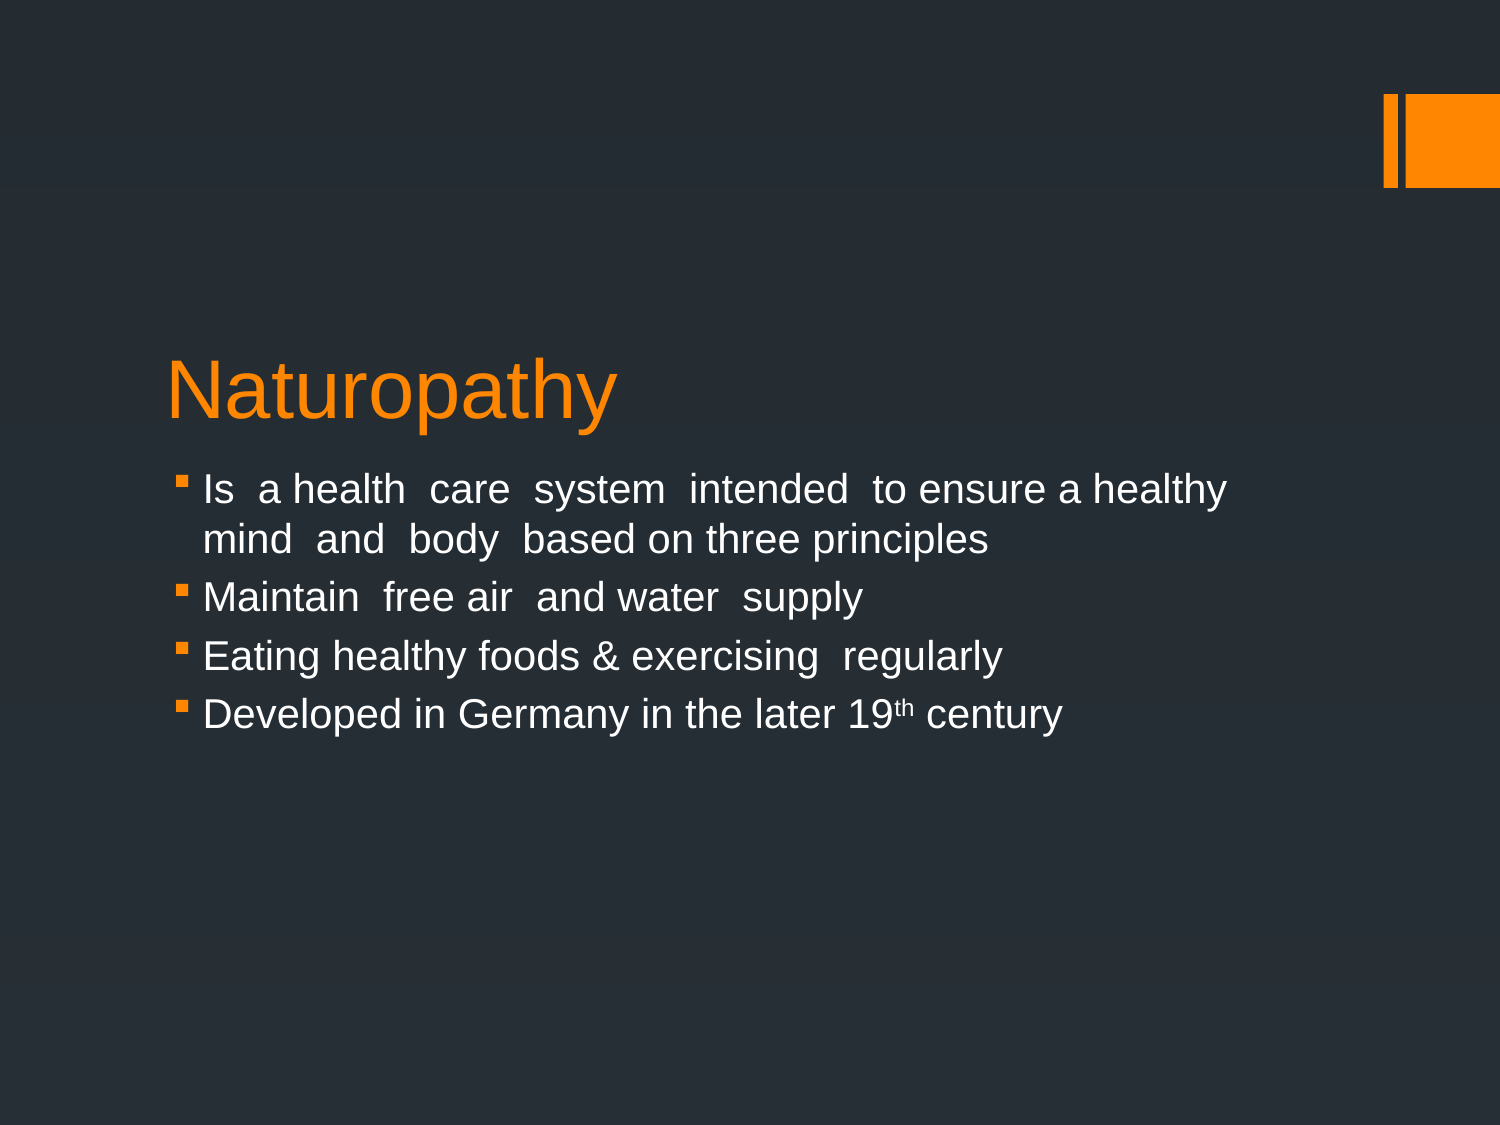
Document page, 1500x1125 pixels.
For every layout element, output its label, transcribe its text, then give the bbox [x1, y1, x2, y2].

title Naturopathy [150, 253, 1350, 443]
list Is a health care system intended to ensure a healthy mind and body based on three principles Maintain free air and water supply Eating healthy foods & exercising regularly Developed in Germany in the later 19th century [150, 454, 1350, 1035]
